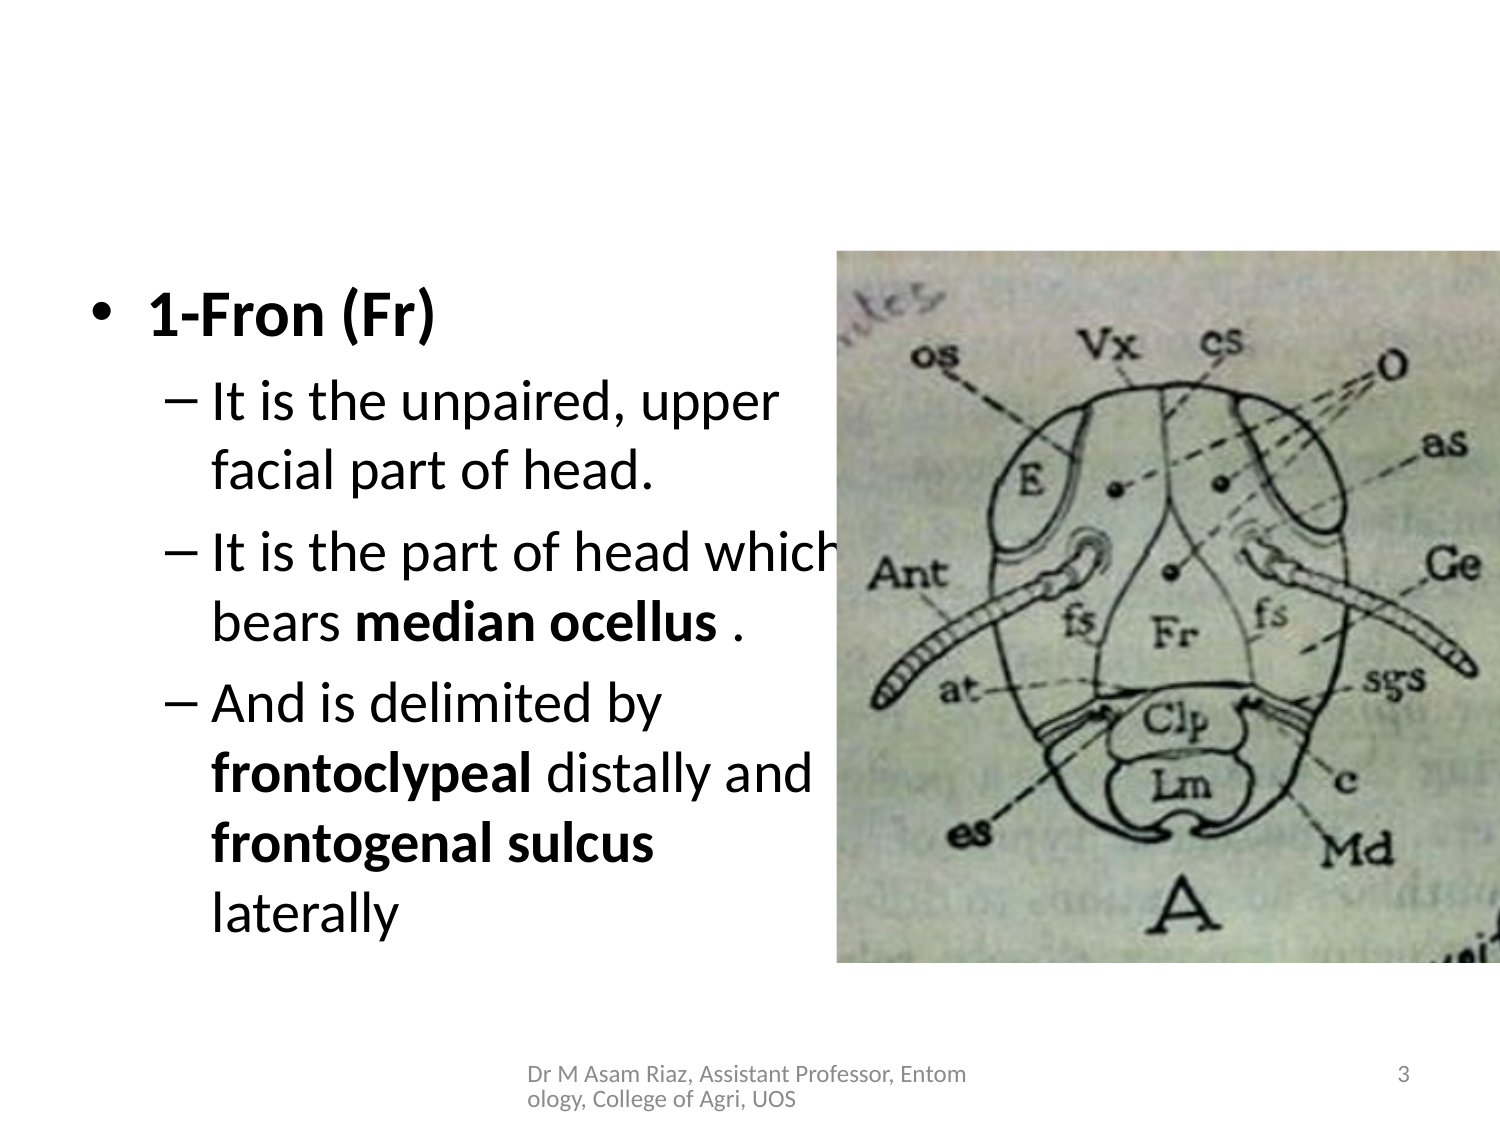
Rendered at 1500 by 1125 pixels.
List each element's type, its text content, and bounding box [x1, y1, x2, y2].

list 1-Fron (Fr) It is the unpaired, upper facial part of head. It is the part of head which bears median ocellus . And is delimited by frontoclypeal distally and frontogenal sulcus laterally [75, 262, 863, 1063]
slide_number 3 [1074, 1042, 1425, 1103]
footer Dr M Asam Riaz, Assistant Professor, Entomology, College of Agri, UOS [512, 1042, 988, 1103]
picture [811, 251, 1500, 963]
